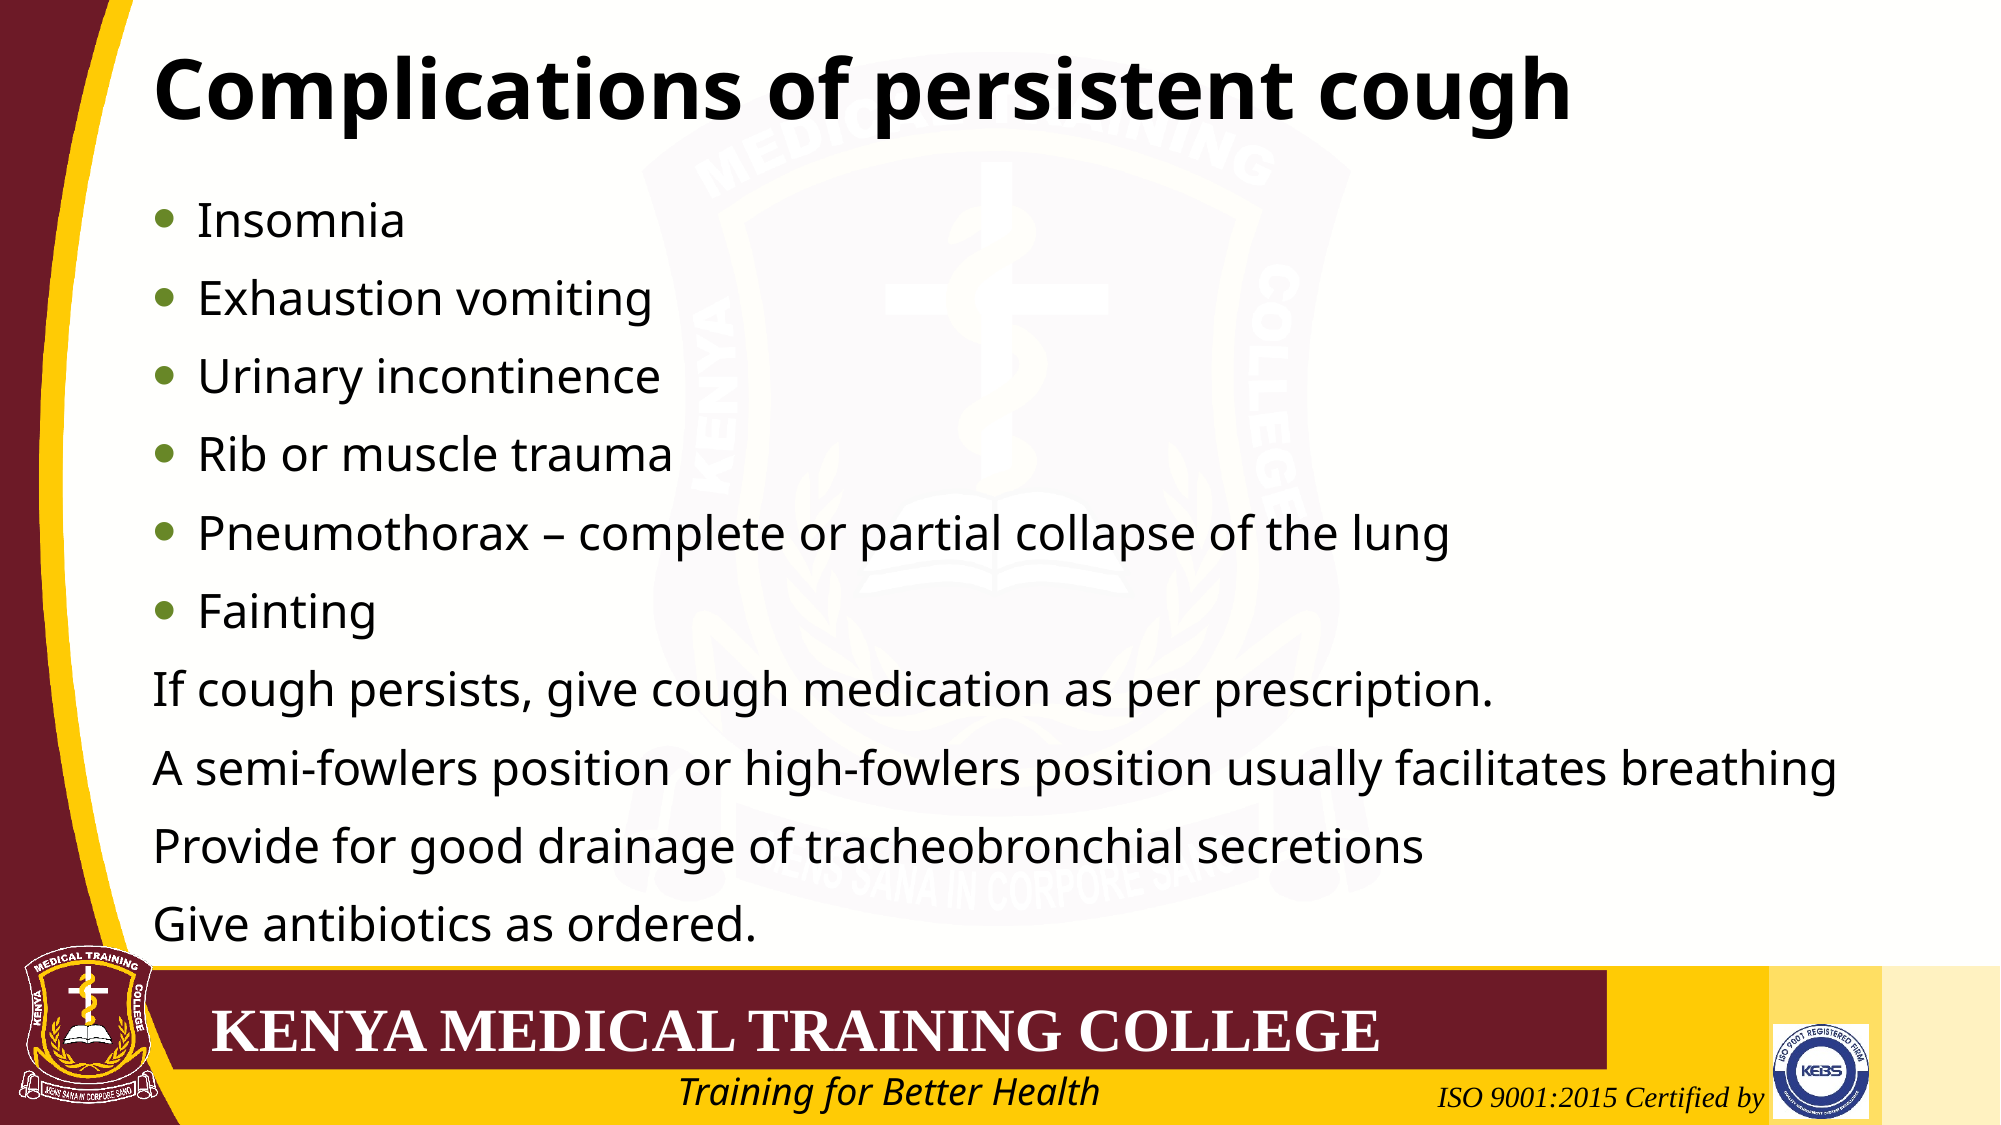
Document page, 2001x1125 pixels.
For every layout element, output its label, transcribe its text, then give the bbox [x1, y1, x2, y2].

picture [0, 0, 2000, 1125]
title Complications of persistent cough [137, 29, 1863, 156]
list Insomnia Exhaustion vomiting Urinary incontinence Rib or muscle trauma Pneumothorax – complete or partial collapse of the lung Fainting If cough persists, give cough medication as per prescription. A semi-fowlers position or high-fowlers position usually facilitates breathing Provide for good drainage of tracheobronchial secretions Give antibiotics as ordered. [137, 182, 1863, 1014]
